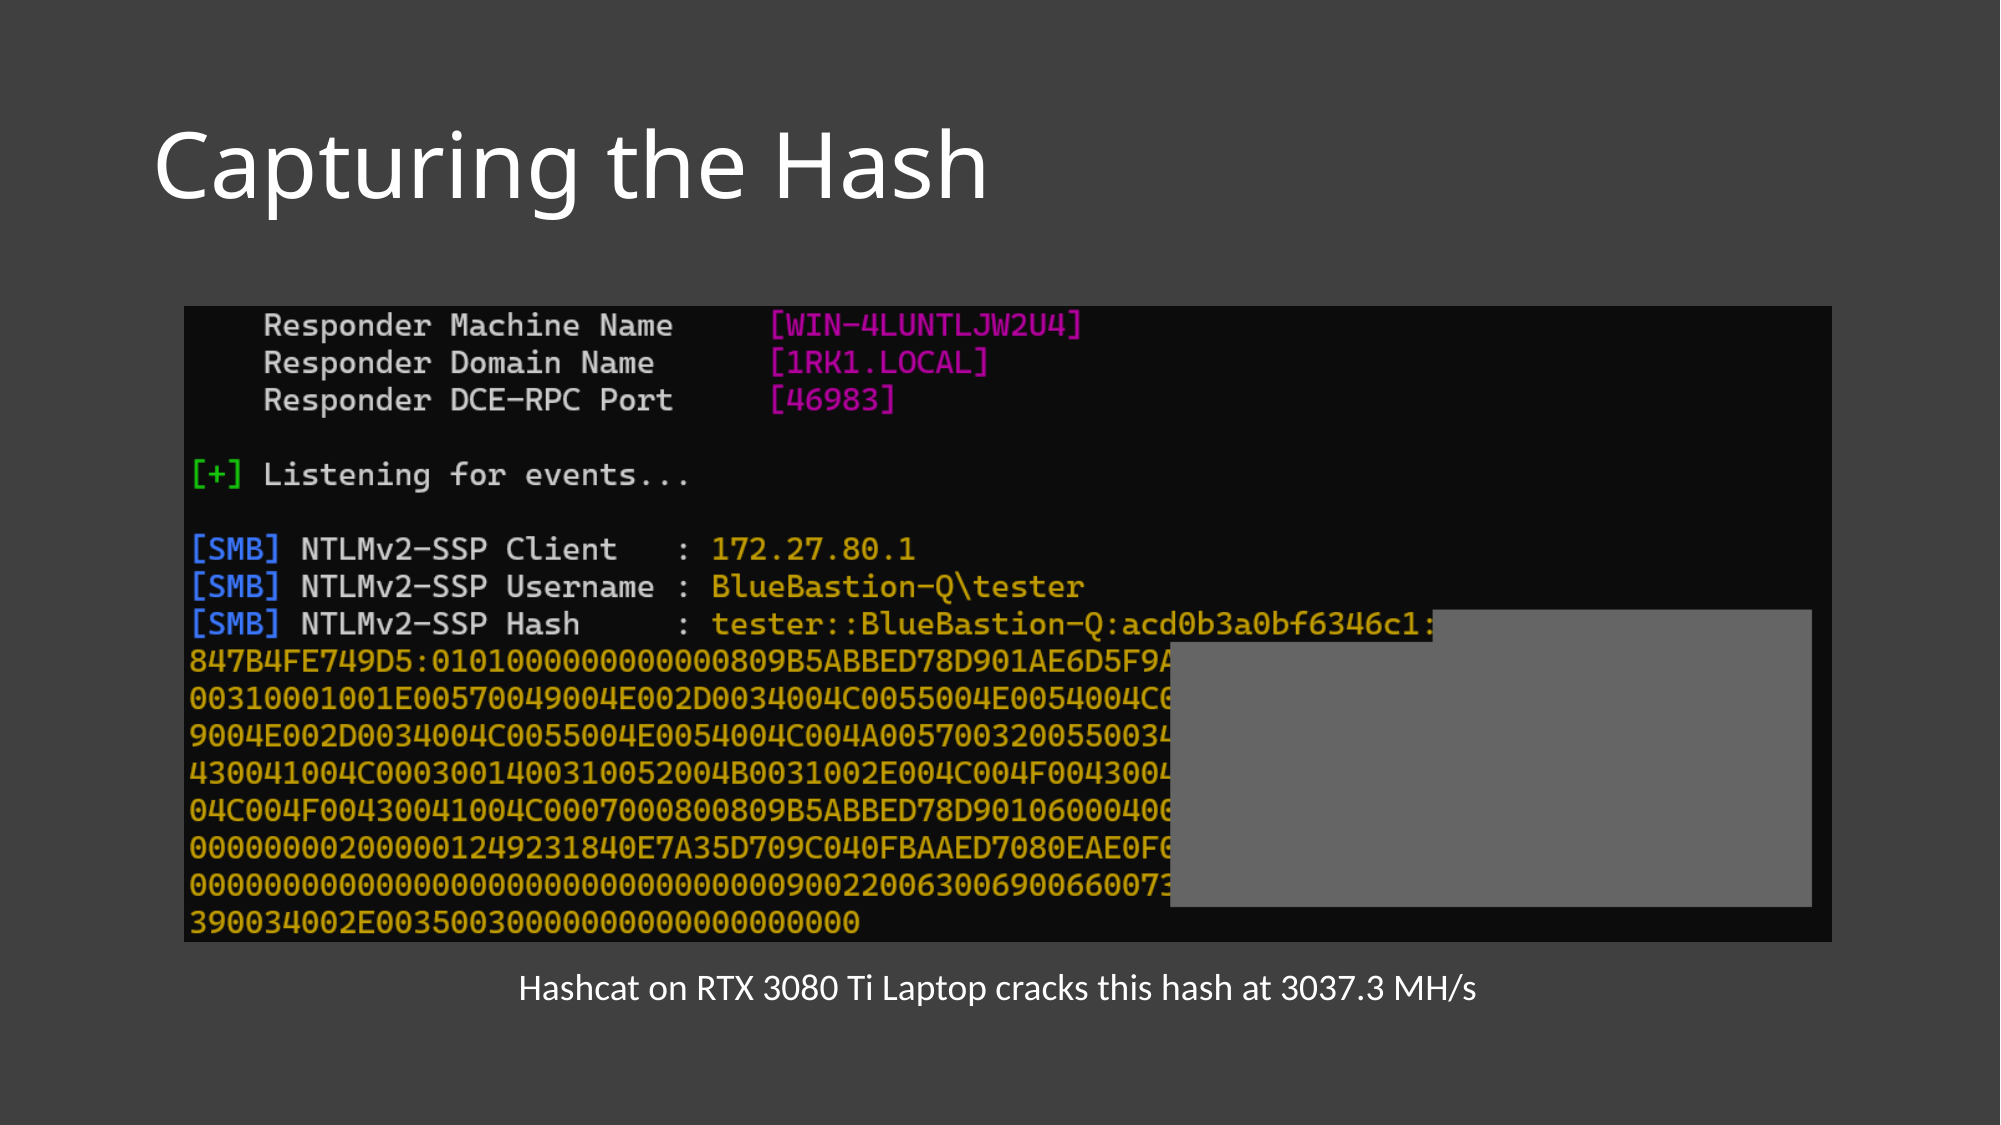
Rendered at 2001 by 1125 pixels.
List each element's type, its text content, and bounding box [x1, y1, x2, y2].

title Capturing the Hash [137, 59, 1863, 278]
picture [184, 306, 1832, 942]
text_box Hashcat on RTX 3080 Ti Laptop cracks this hash at 3037.3 MH/s [503, 955, 1512, 1016]
